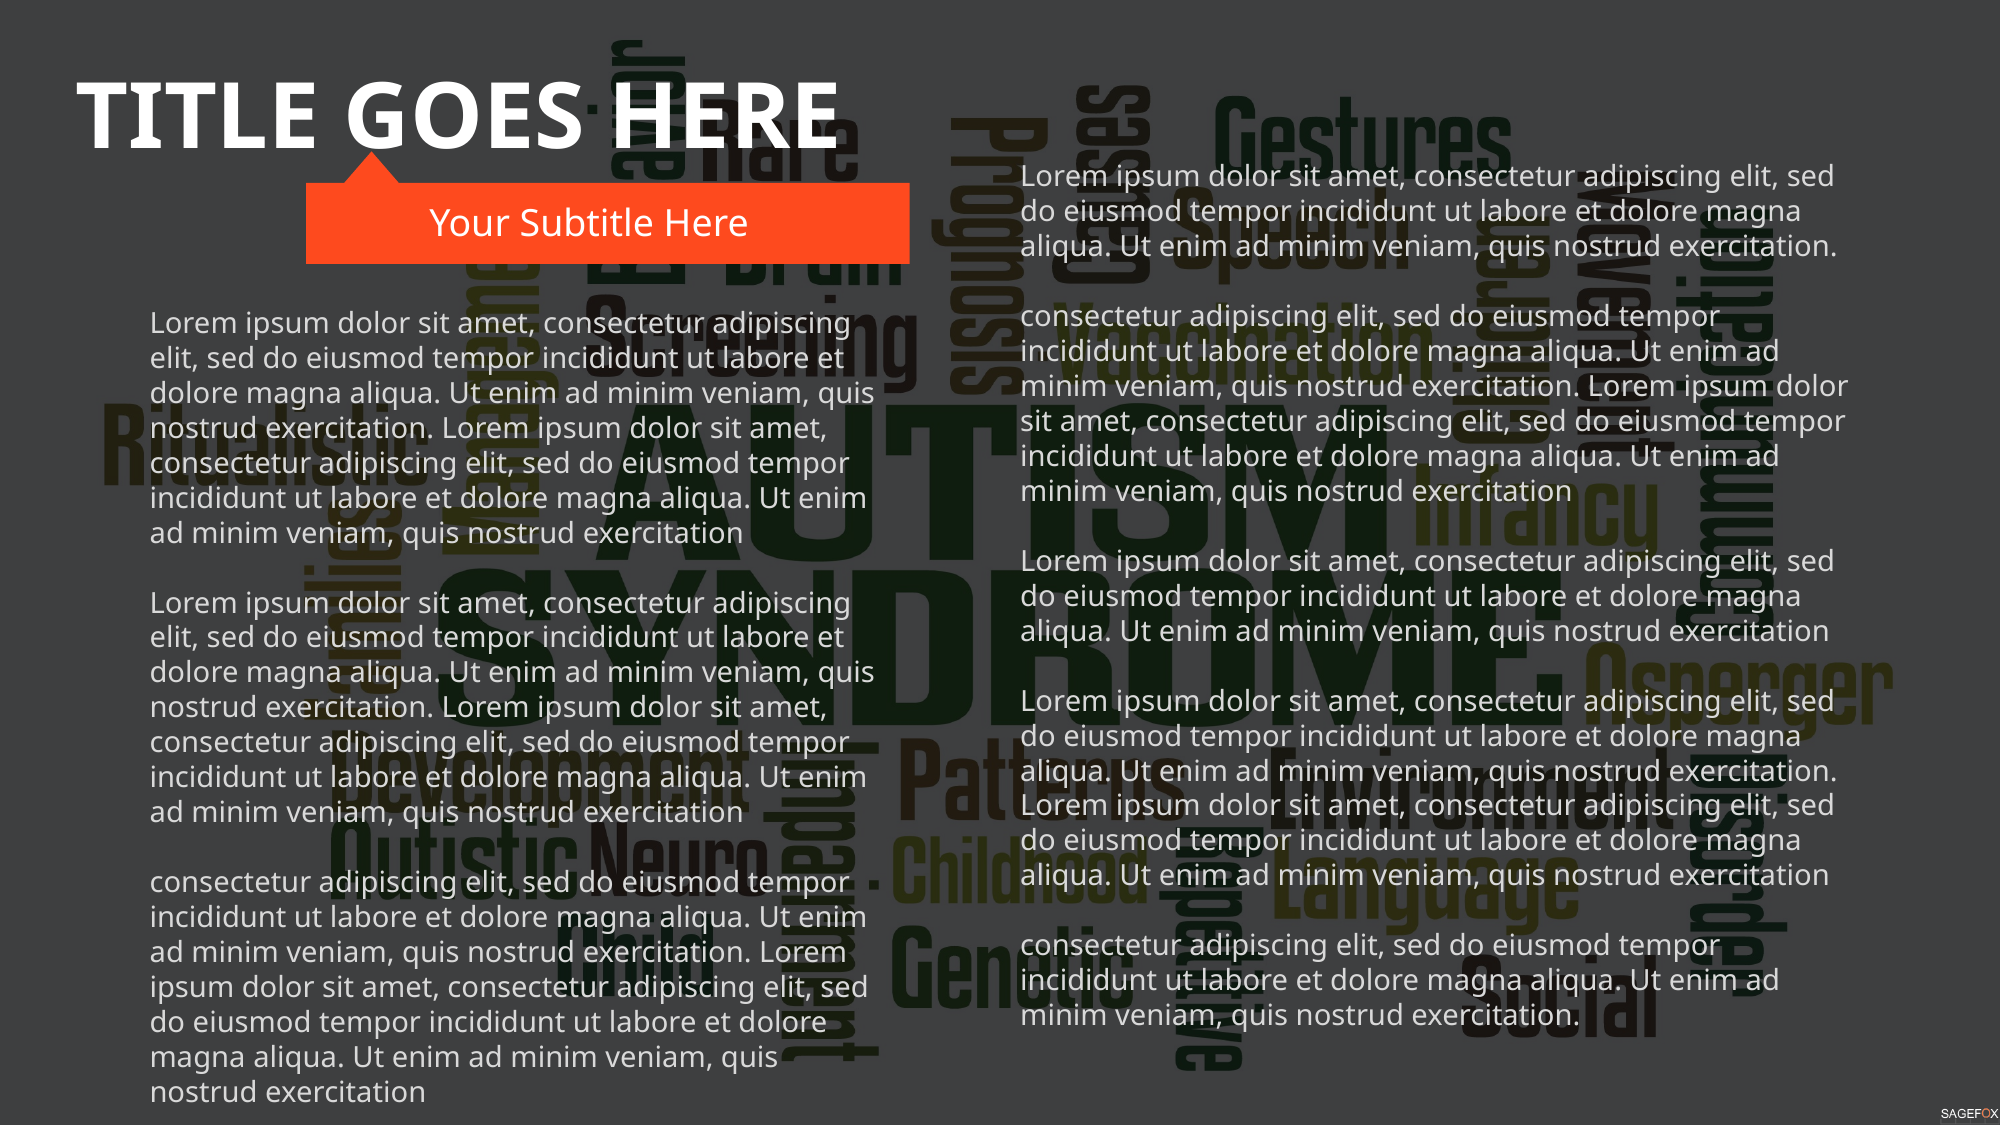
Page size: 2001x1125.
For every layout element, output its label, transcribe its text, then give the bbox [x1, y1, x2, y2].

picture [1940, 0, 2001, 1125]
text_box Lorem ipsum dolor sit amet, consectetur adipiscing elit, sed do eiusmod tempor incididunt ut labore et dolore magna aliqua. Ut enim ad minim veniam, quis nostrud exercitation. consectetur adipiscing elit, sed do eiusmod tempor incididunt ut labore et dolore magna aliqua. Ut enim ad minim veniam, quis nostrud exercitation. Lorem ipsum dolor sit amet, consectetur adipiscing elit, sed do eiusmod tempor incididunt ut labore et dolore magna aliqua. Ut enim ad minim veniam, quis nostrud exercitation Lorem ipsum dolor sit amet, consectetur adipiscing elit, sed do eiusmod tempor incididunt ut labore et dolore magna aliqua. Ut enim ad minim veniam, quis nostrud exercitation Lorem ipsum dolor sit amet, consectetur adipiscing elit, sed do eiusmod tempor incididunt ut labore et dolore magna aliqua. Ut enim ad minim veniam, quis nostrud exercitation. Lorem ipsum dolor sit amet, consectetur adipiscing elit, sed do eiusmod tempor incididunt ut labore et dolore magna aliqua. Ut enim ad minim veniam, quis nostrud exercitation consectetur adipiscing elit, sed do eiusmod tempor incididunt ut labore et dolore magna aliqua. Ut enim ad minim veniam, quis nostrud exercitation. [1005, 150, 1876, 1039]
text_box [306, 151, 910, 264]
text_box TITLE GOES HERE [60, 49, 965, 175]
text_box Lorem ipsum dolor sit amet, consectetur adipiscing elit, sed do eiusmod tempor incididunt ut labore et dolore magna aliqua. Ut enim ad minim veniam, quis nostrud exercitation. Lorem ipsum dolor sit amet, consectetur adipiscing elit, sed do eiusmod tempor incididunt ut labore et dolore magna aliqua. Ut enim ad minim veniam, quis nostrud exercitation Lorem ipsum dolor sit amet, consectetur adipiscing elit, sed do eiusmod tempor incididunt ut labore et dolore magna aliqua. Ut enim ad minim veniam, quis nostrud exercitation. Lorem ipsum dolor sit amet, consectetur adipiscing elit, sed do eiusmod tempor incididunt ut labore et dolore magna aliqua. Ut enim ad minim veniam, quis nostrud exercitation consectetur adipiscing elit, sed do eiusmod tempor incididunt ut labore et dolore magna aliqua. Ut enim ad minim veniam, quis nostrud exercitation. Lorem ipsum dolor sit amet, consectetur adipiscing elit, sed do eiusmod tempor incididunt ut labore et dolore magna aliqua. Ut enim ad minim veniam, quis nostrud exercitation [134, 296, 897, 1125]
